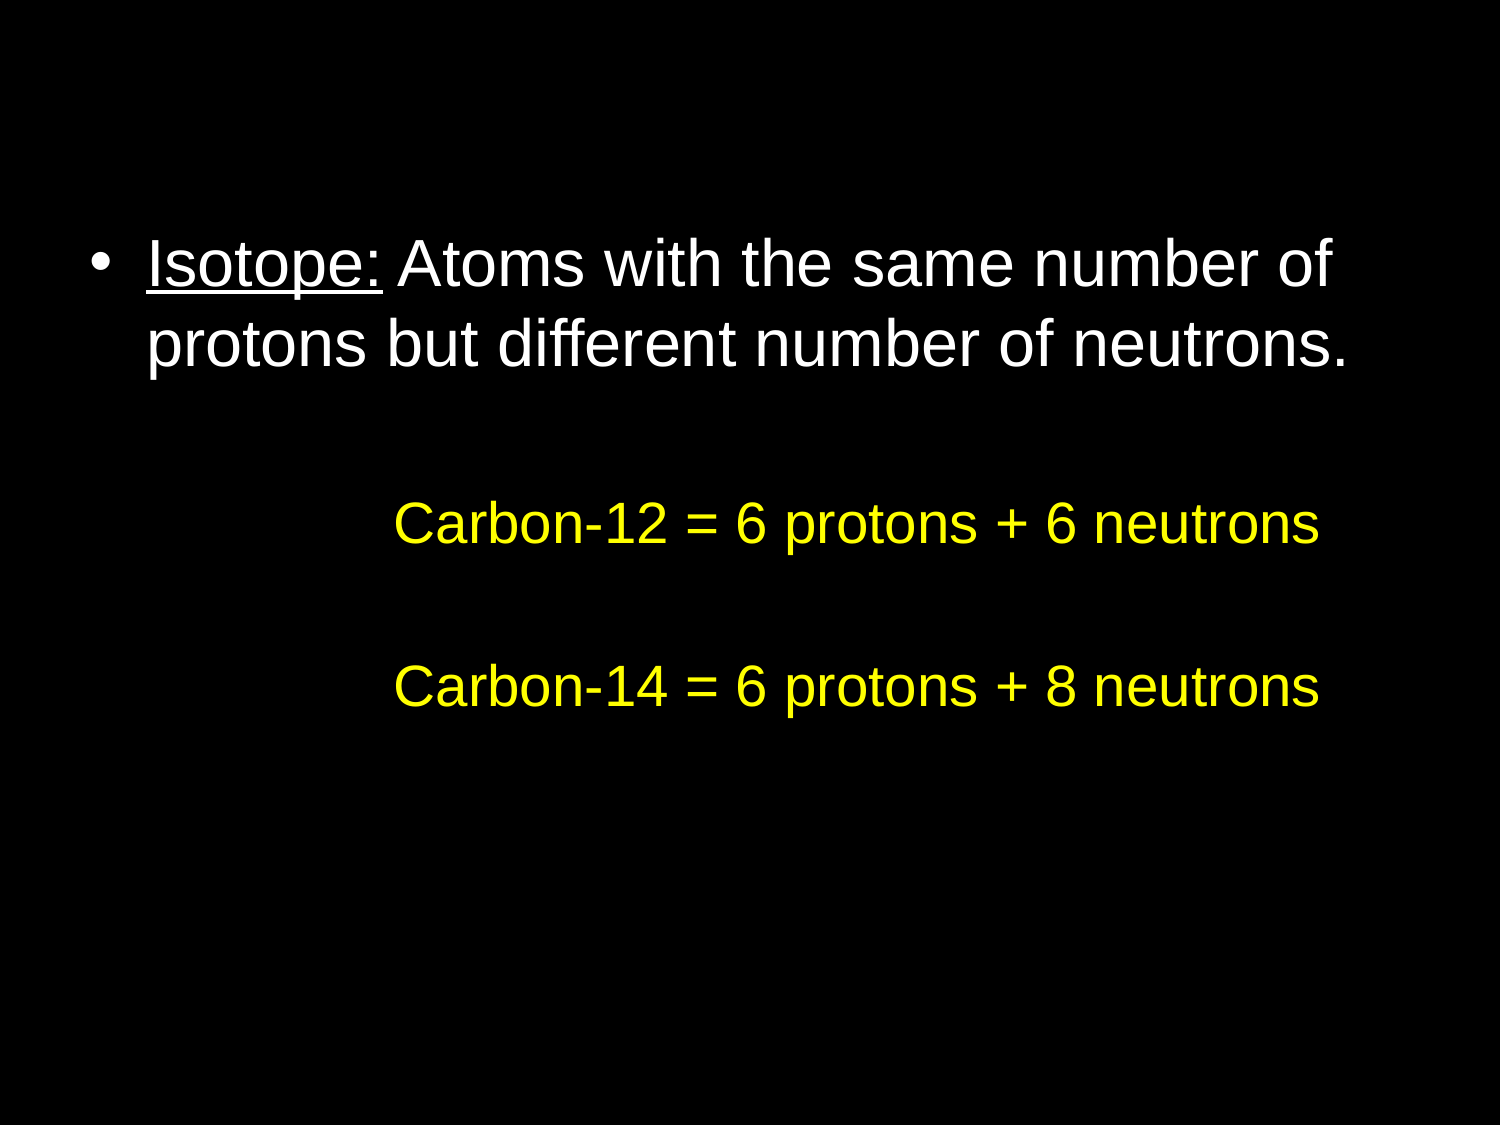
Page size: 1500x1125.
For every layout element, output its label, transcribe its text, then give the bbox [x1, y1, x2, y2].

text_box Isotope: Atoms with the same number of protons but different number of neutrons. Carbon-12 = 6 protons + 6 neutrons Carbon-14 = 6 protons + 8 neutrons [74, 212, 1425, 788]
